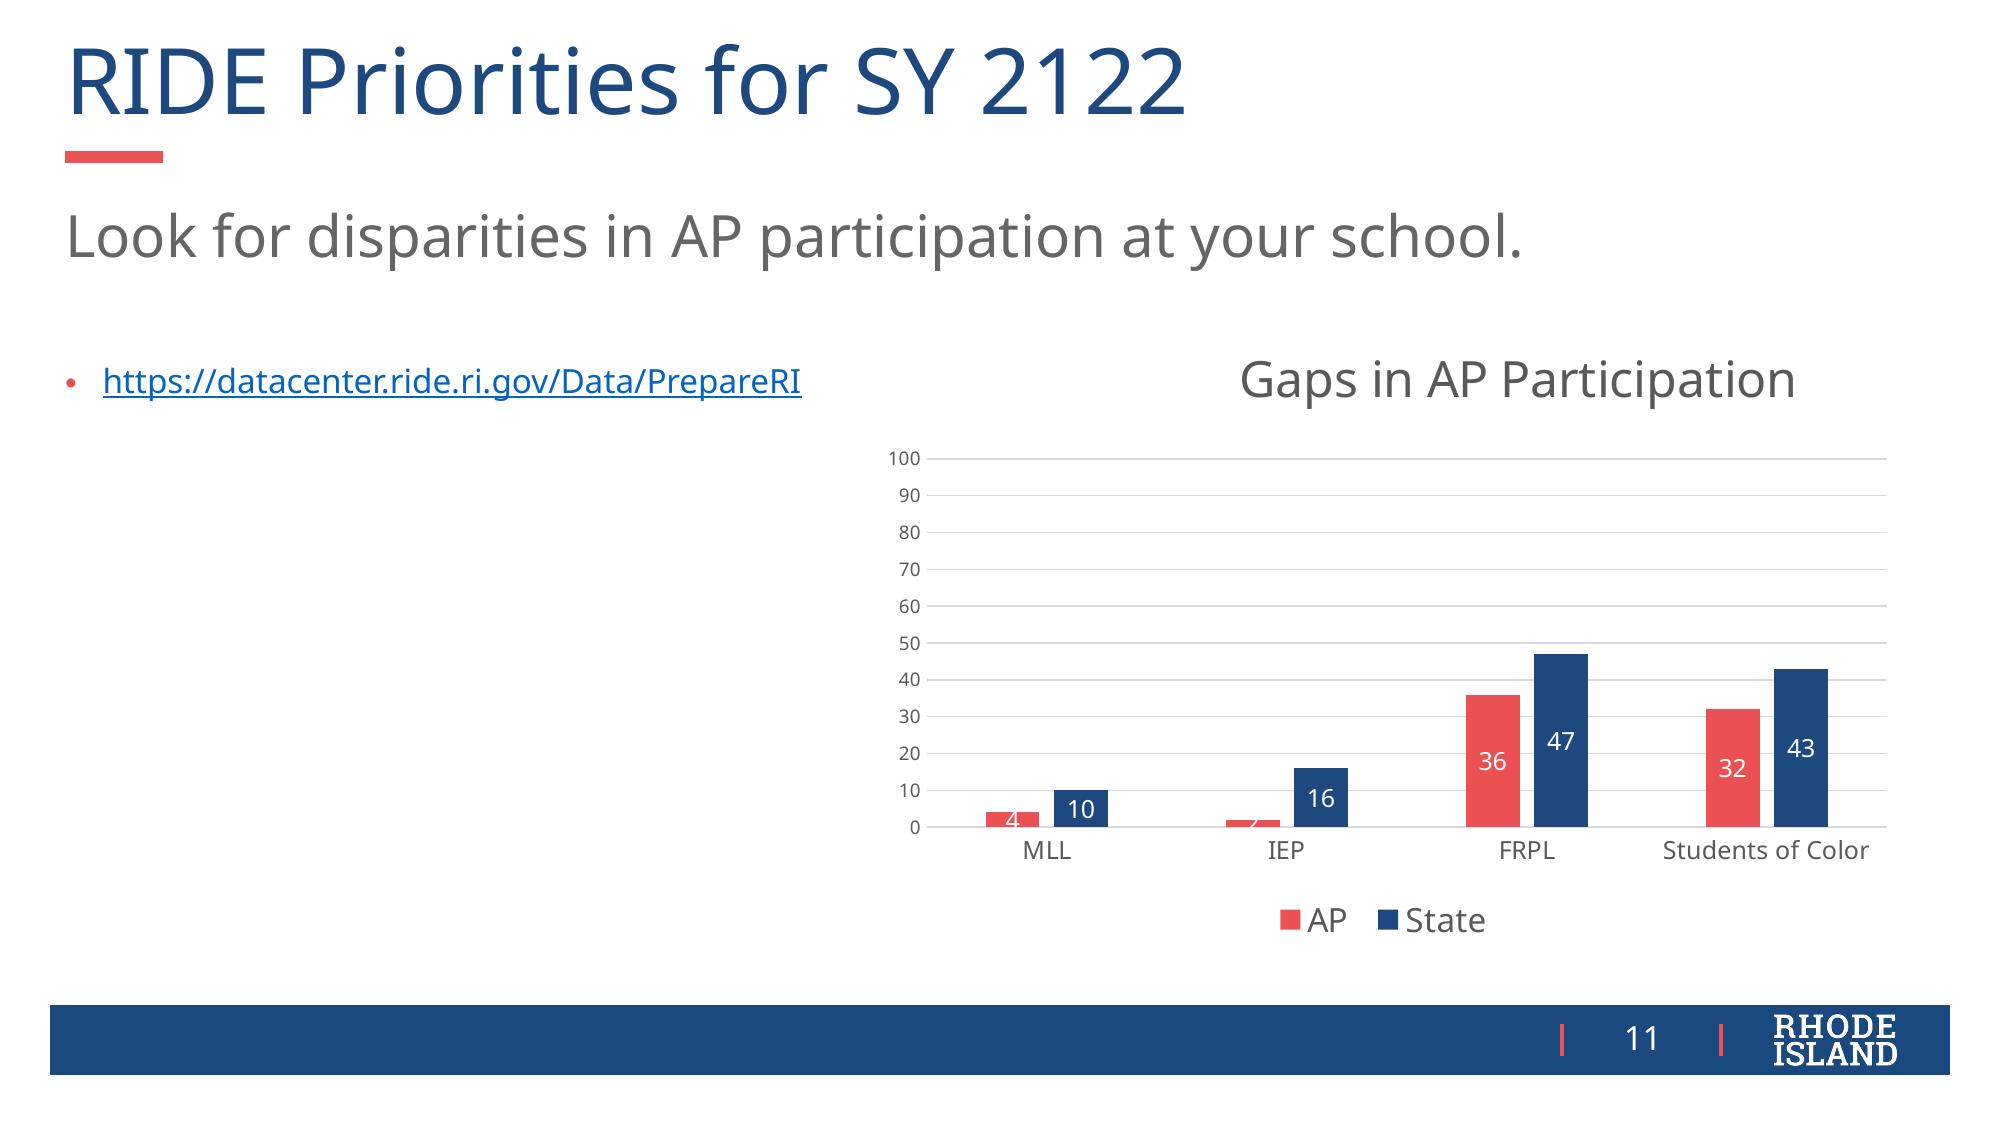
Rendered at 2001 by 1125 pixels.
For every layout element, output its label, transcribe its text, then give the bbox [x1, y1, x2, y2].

picture [1774, 1014, 1897, 1066]
title RIDE Priorities for SY 2122 [50, 28, 1950, 144]
list Look for disparities in AP participation at your school. [50, 175, 1950, 315]
list https://datacenter.ride.ri.gov/Data/PrepareRI [50, 342, 1950, 950]
slide_number 11 [1594, 1012, 1691, 1068]
chart [867, 314, 1908, 949]
